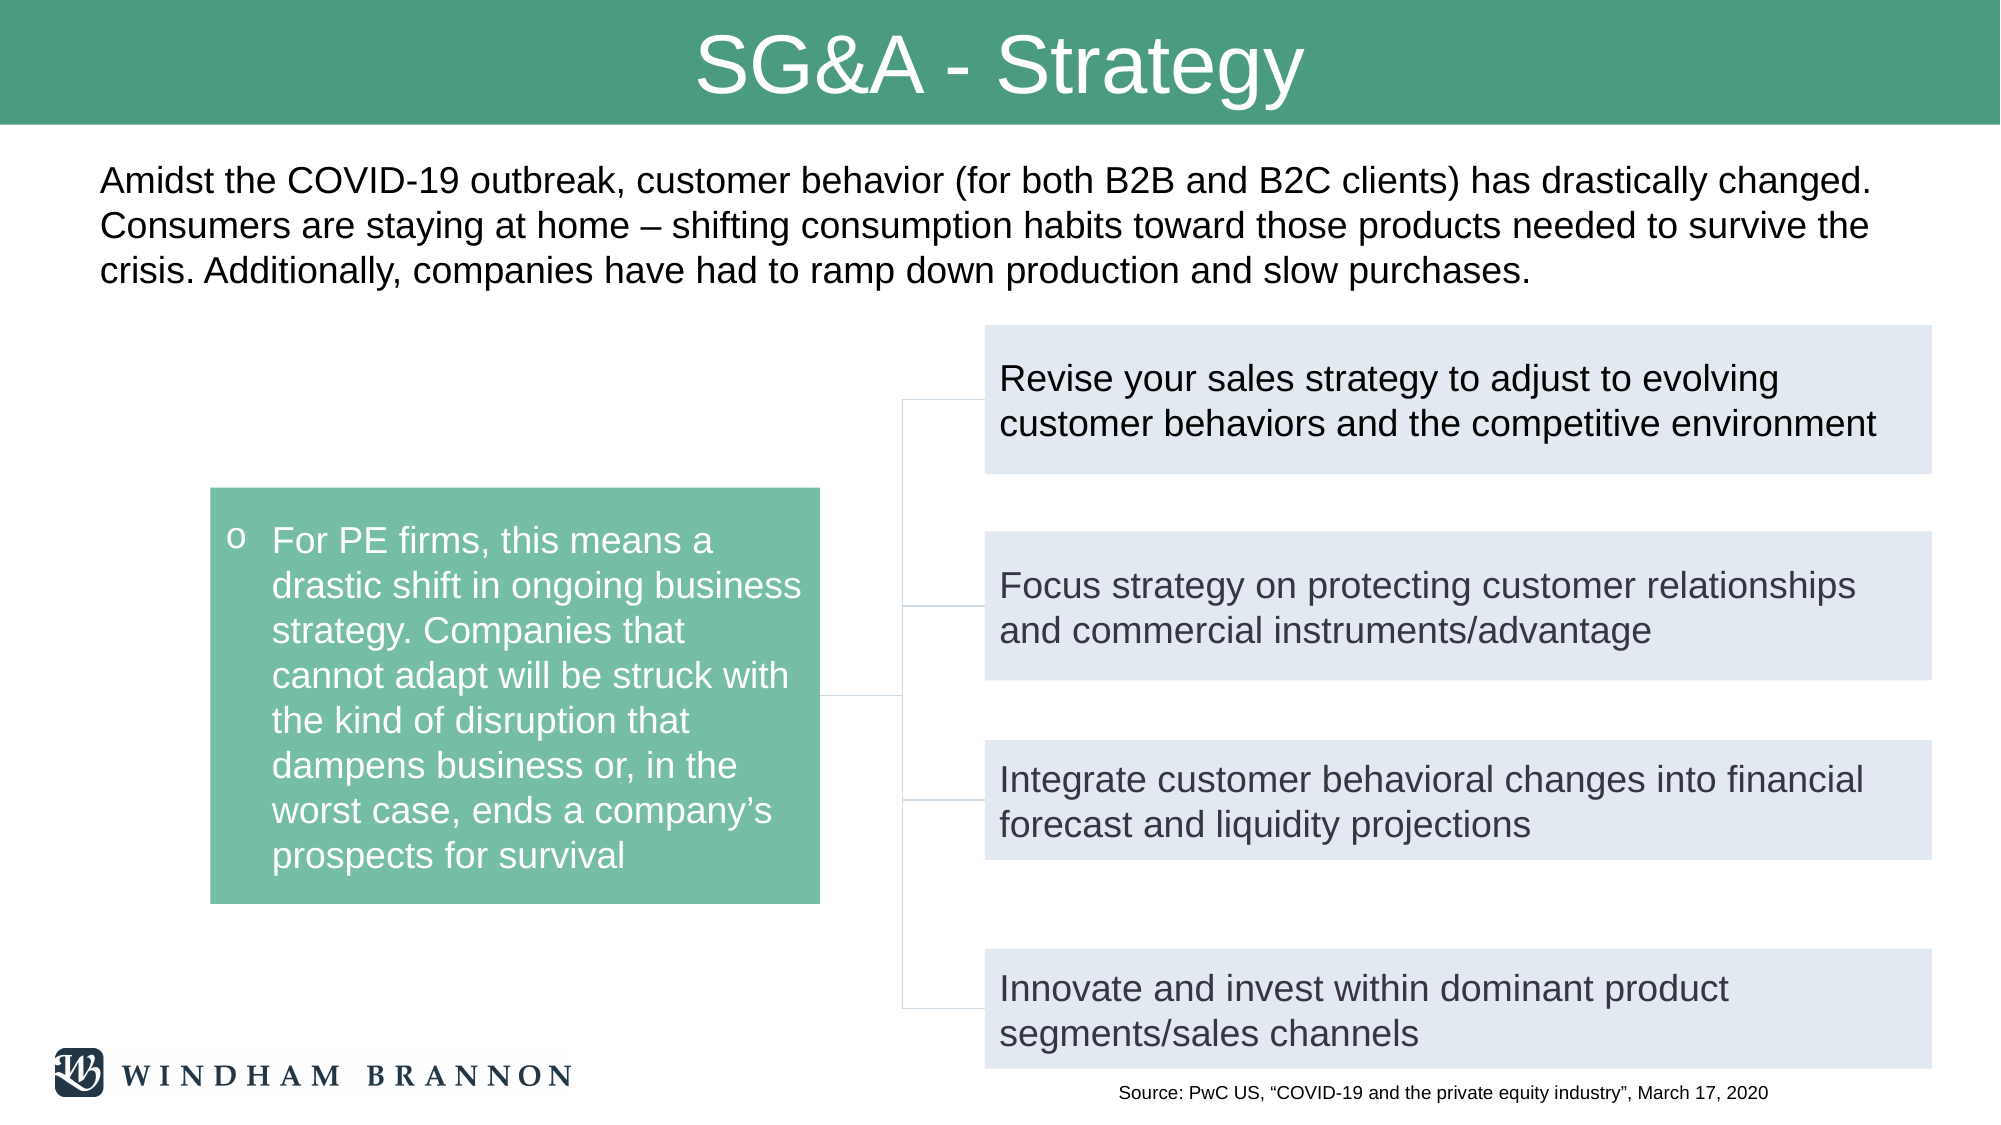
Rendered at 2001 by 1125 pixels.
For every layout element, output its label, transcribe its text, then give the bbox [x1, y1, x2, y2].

title SG&A - Strategy [0, 0, 2000, 125]
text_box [819, 399, 985, 605]
text_box Focus strategy on protecting customer relationships and commercial instruments/advantage [985, 531, 1932, 681]
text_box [819, 695, 985, 1009]
text_box Source: PwC US, “COVID-19 and the private equity industry”, March 17, 2020 [1104, 1073, 1931, 1111]
text_box Integrate customer behavioral changes into financial forecast and liquidity projections [985, 739, 1932, 860]
text_box For PE firms, this means a drastic shift in ongoing business strategy. Companies that cannot adapt will be struck with the kind of disruption that dampens business or, in the worst case, ends a company’s prospects for survival [210, 487, 819, 904]
text_box Amidst the COVID-19 outbreak, customer behavior (for both B2B and B2C clients) has drastically changed. Consumers are staying at home – shifting consumption habits toward those products needed to survive the crisis. Additionally, companies have had to ramp down production and slow purchases. [85, 148, 1957, 299]
picture [55, 1048, 571, 1097]
text_box Innovate and invest within dominant product segments/sales channels [984, 948, 1932, 1069]
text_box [819, 605, 985, 695]
text_box Revise your sales strategy to adjust to evolving customer behaviors and the competitive environment [984, 324, 1932, 475]
